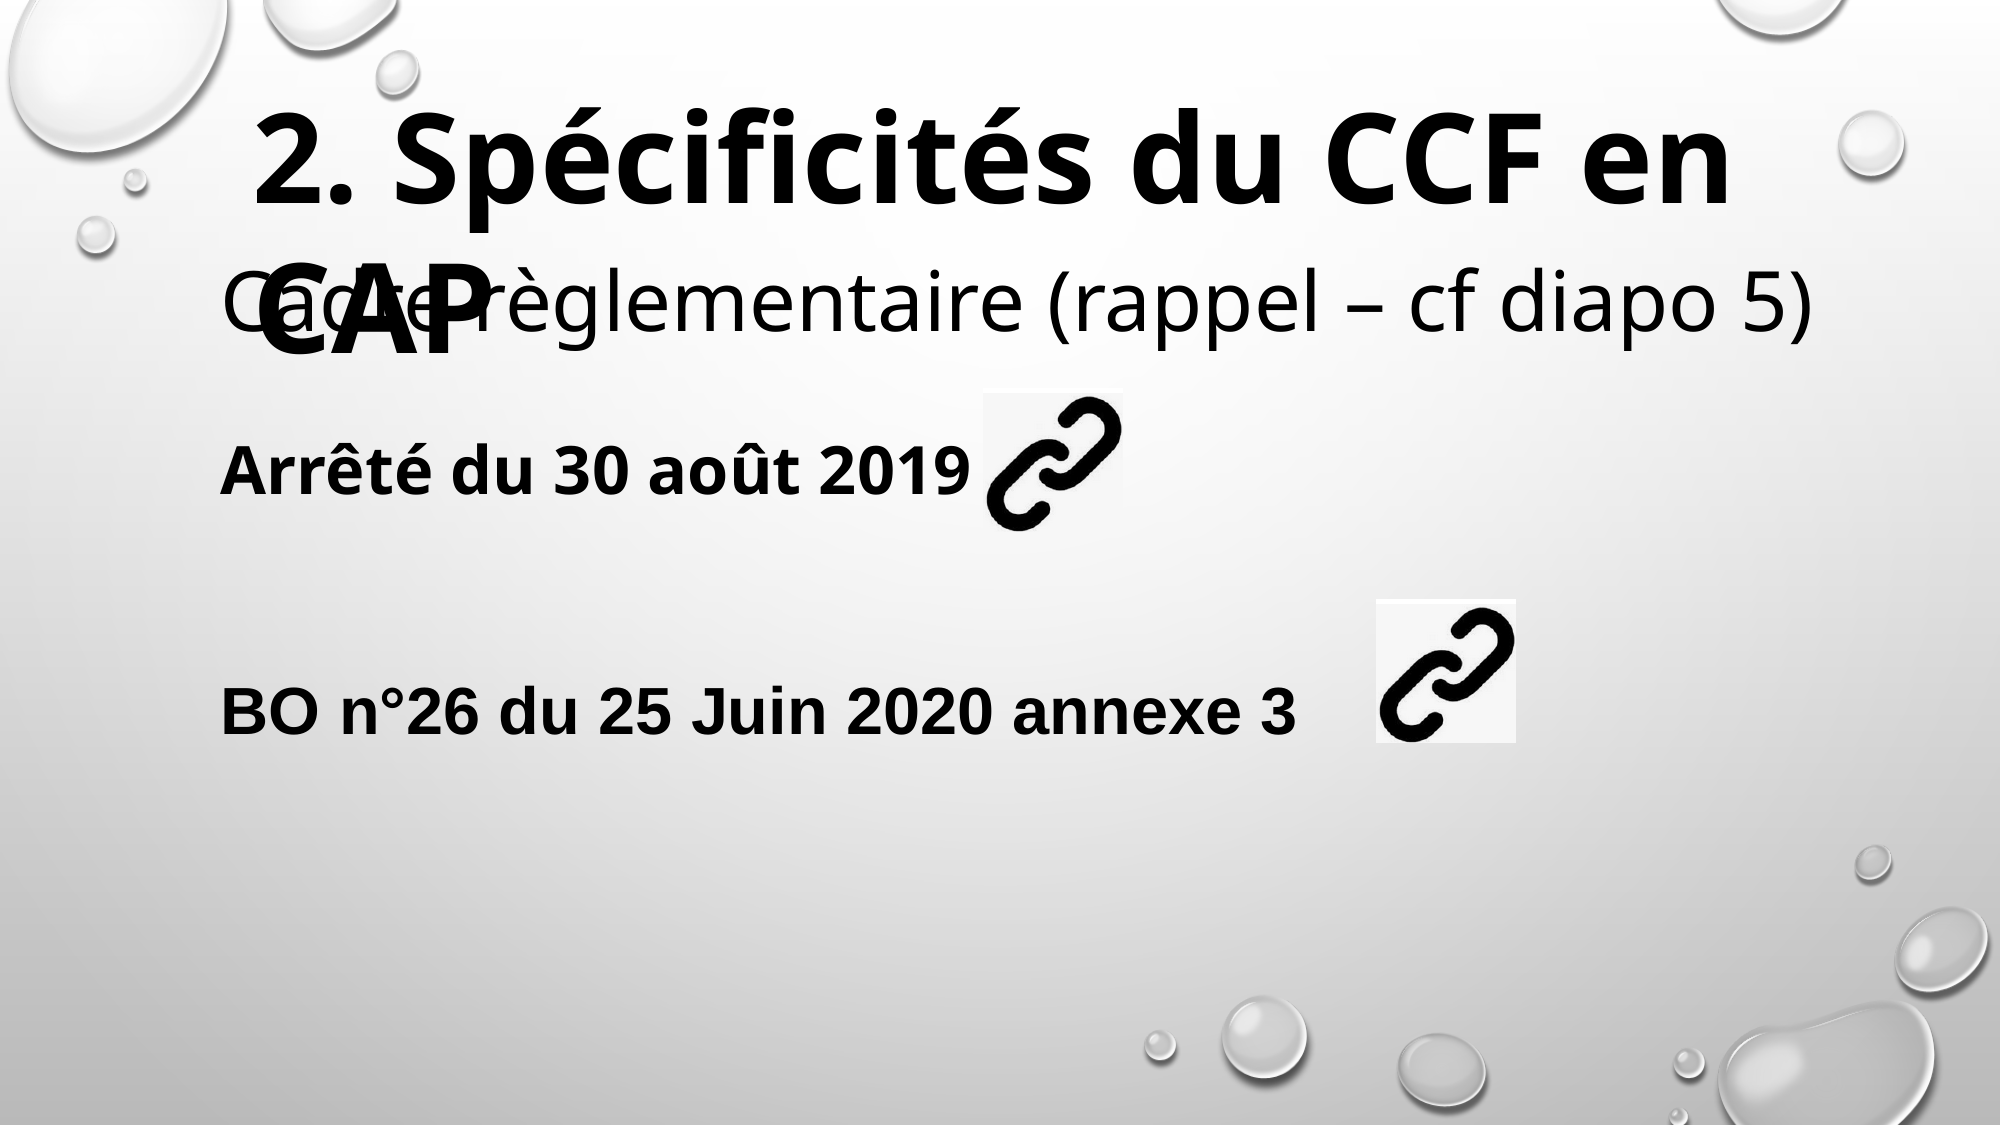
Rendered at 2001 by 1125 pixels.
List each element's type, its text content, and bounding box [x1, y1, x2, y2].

text_box Cadre règlementaire (rappel – cf diapo 5) Arrêté du 30 août 2019 BO n°26 du 25 Juin 2020 annexe 3 [205, 240, 1901, 756]
text_box 2. Spécificités du CCF en CAP [237, 70, 1869, 240]
picture [0, 0, 2000, 1125]
